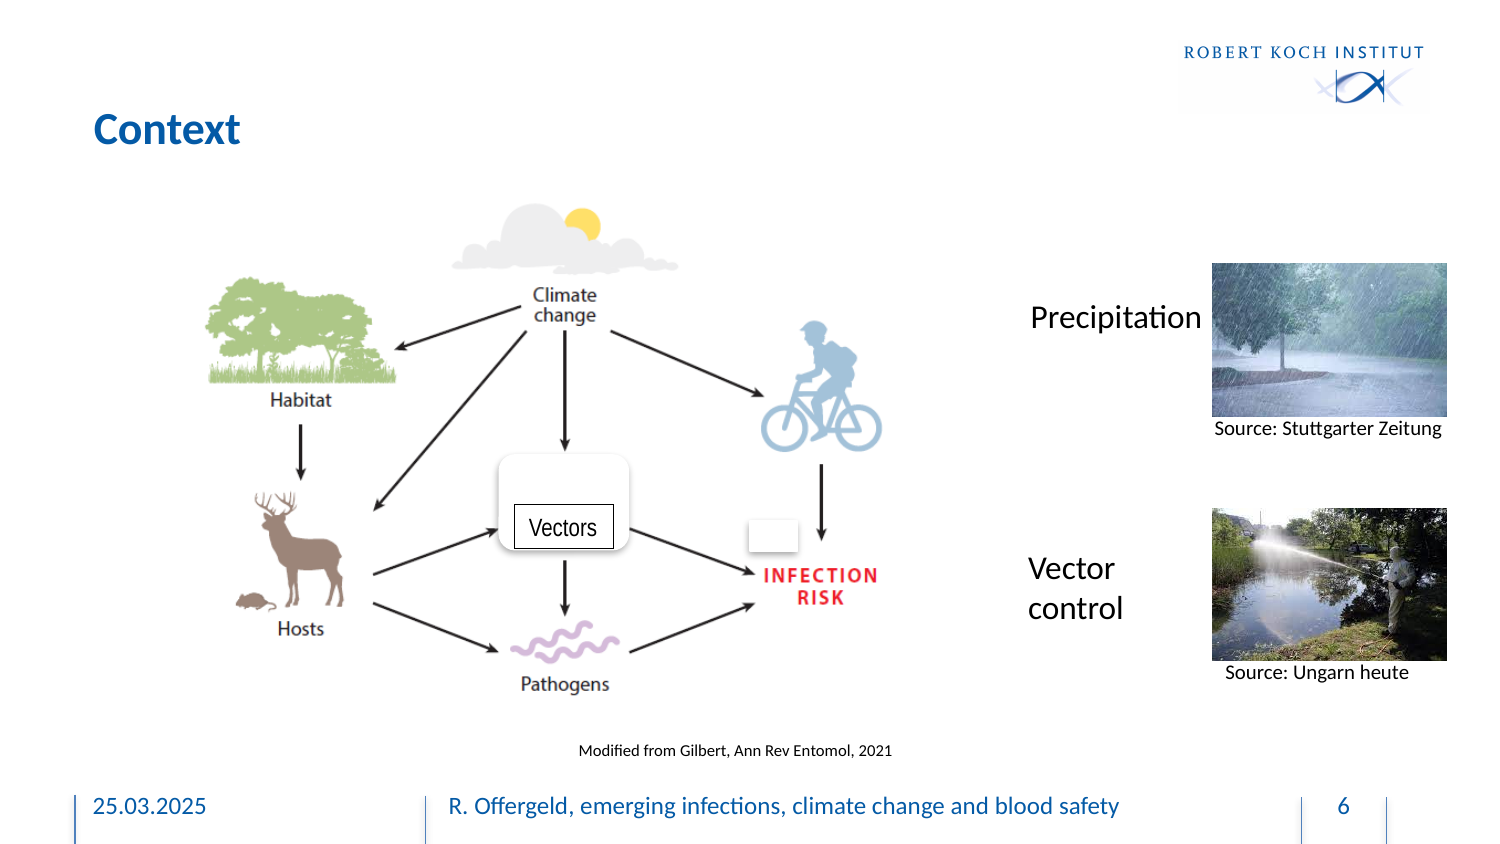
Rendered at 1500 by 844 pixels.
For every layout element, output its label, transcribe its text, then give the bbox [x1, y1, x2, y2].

picture [138, 158, 949, 711]
picture [1178, 40, 1430, 114]
text_box Source: Ungarn heute [1210, 651, 1500, 691]
text_box Precipitation [1015, 287, 1207, 343]
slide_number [92, 782, 398, 827]
text_box Source: Stuttgarter Zeitung [1199, 407, 1500, 448]
picture [1212, 508, 1447, 661]
title Context [93, 90, 1404, 162]
text_box Modified from Gilbert, Ann Rev Entomol, 2021 [563, 732, 1034, 768]
picture [1212, 262, 1447, 417]
slide_number 6 [1302, 782, 1385, 827]
footer R. Offergeld, emerging infections, climate change and blood safety [442, 782, 1272, 827]
text_box Vector control [1013, 538, 1207, 634]
